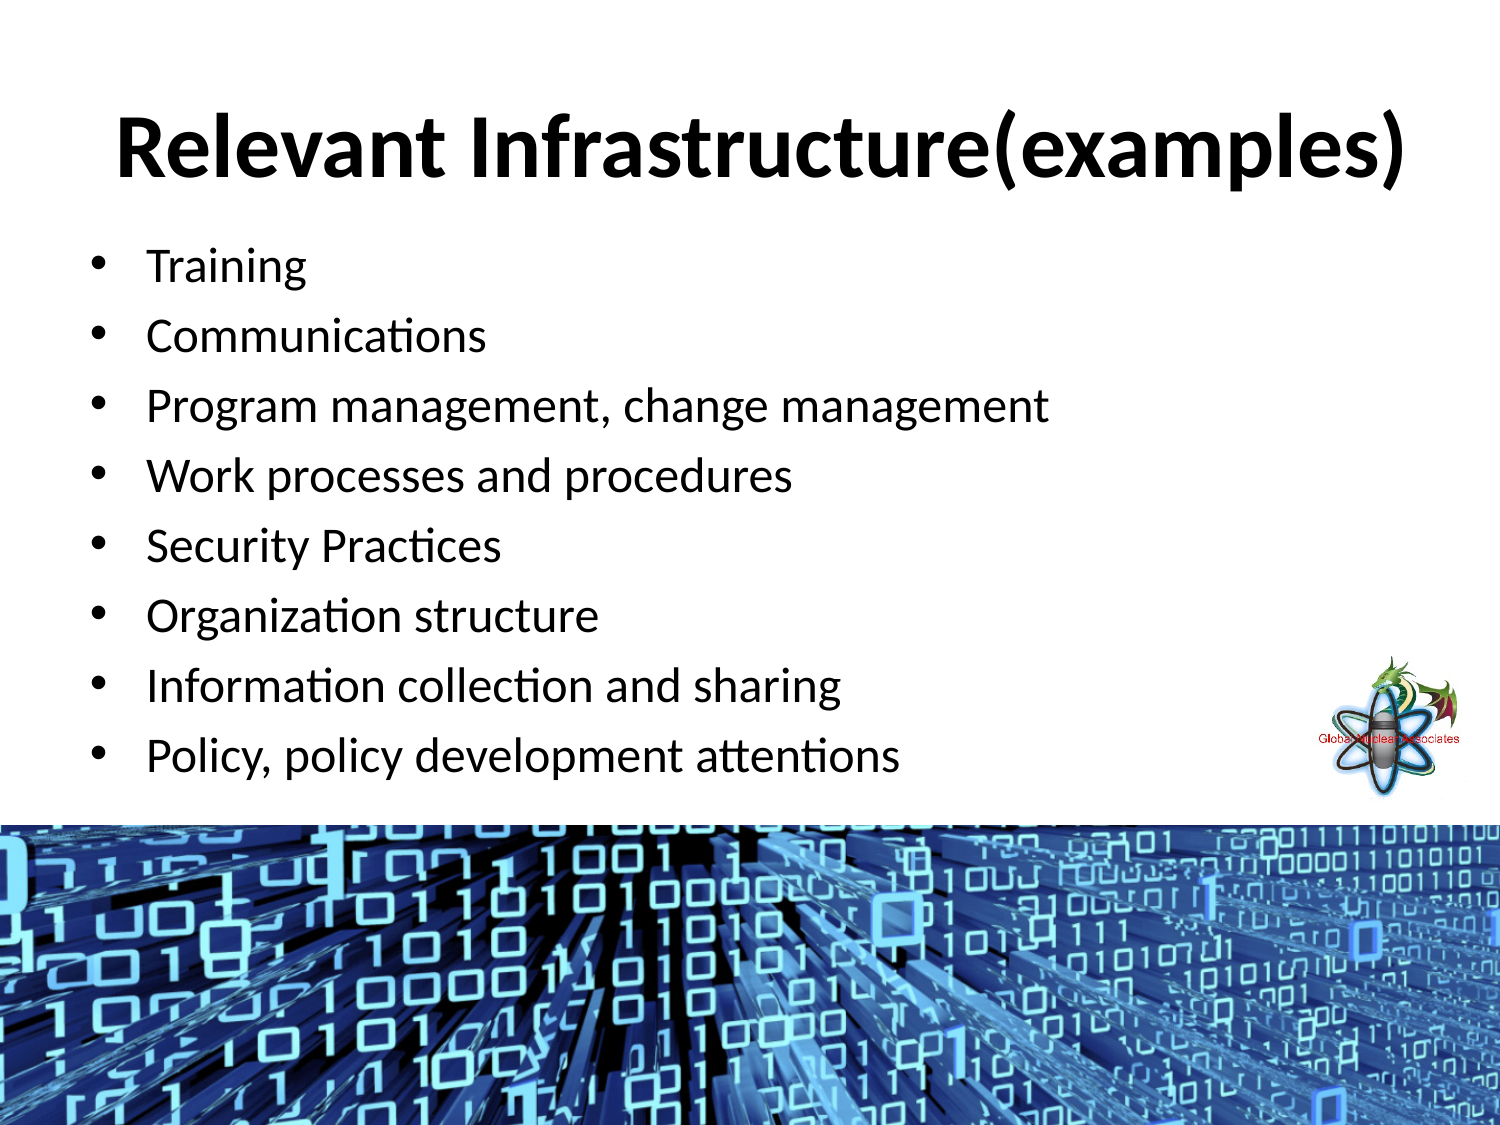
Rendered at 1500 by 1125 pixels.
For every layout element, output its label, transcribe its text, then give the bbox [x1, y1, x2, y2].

picture [1287, 649, 1500, 808]
picture [0, 824, 1500, 1125]
title Relevant Infrastructure(examples) [62, 32, 1463, 250]
text_box Training Communications Program management, change management Work processes and procedures Security Practices Organization structure Information collection and sharing Policy, policy development attentions [74, 224, 1425, 823]
